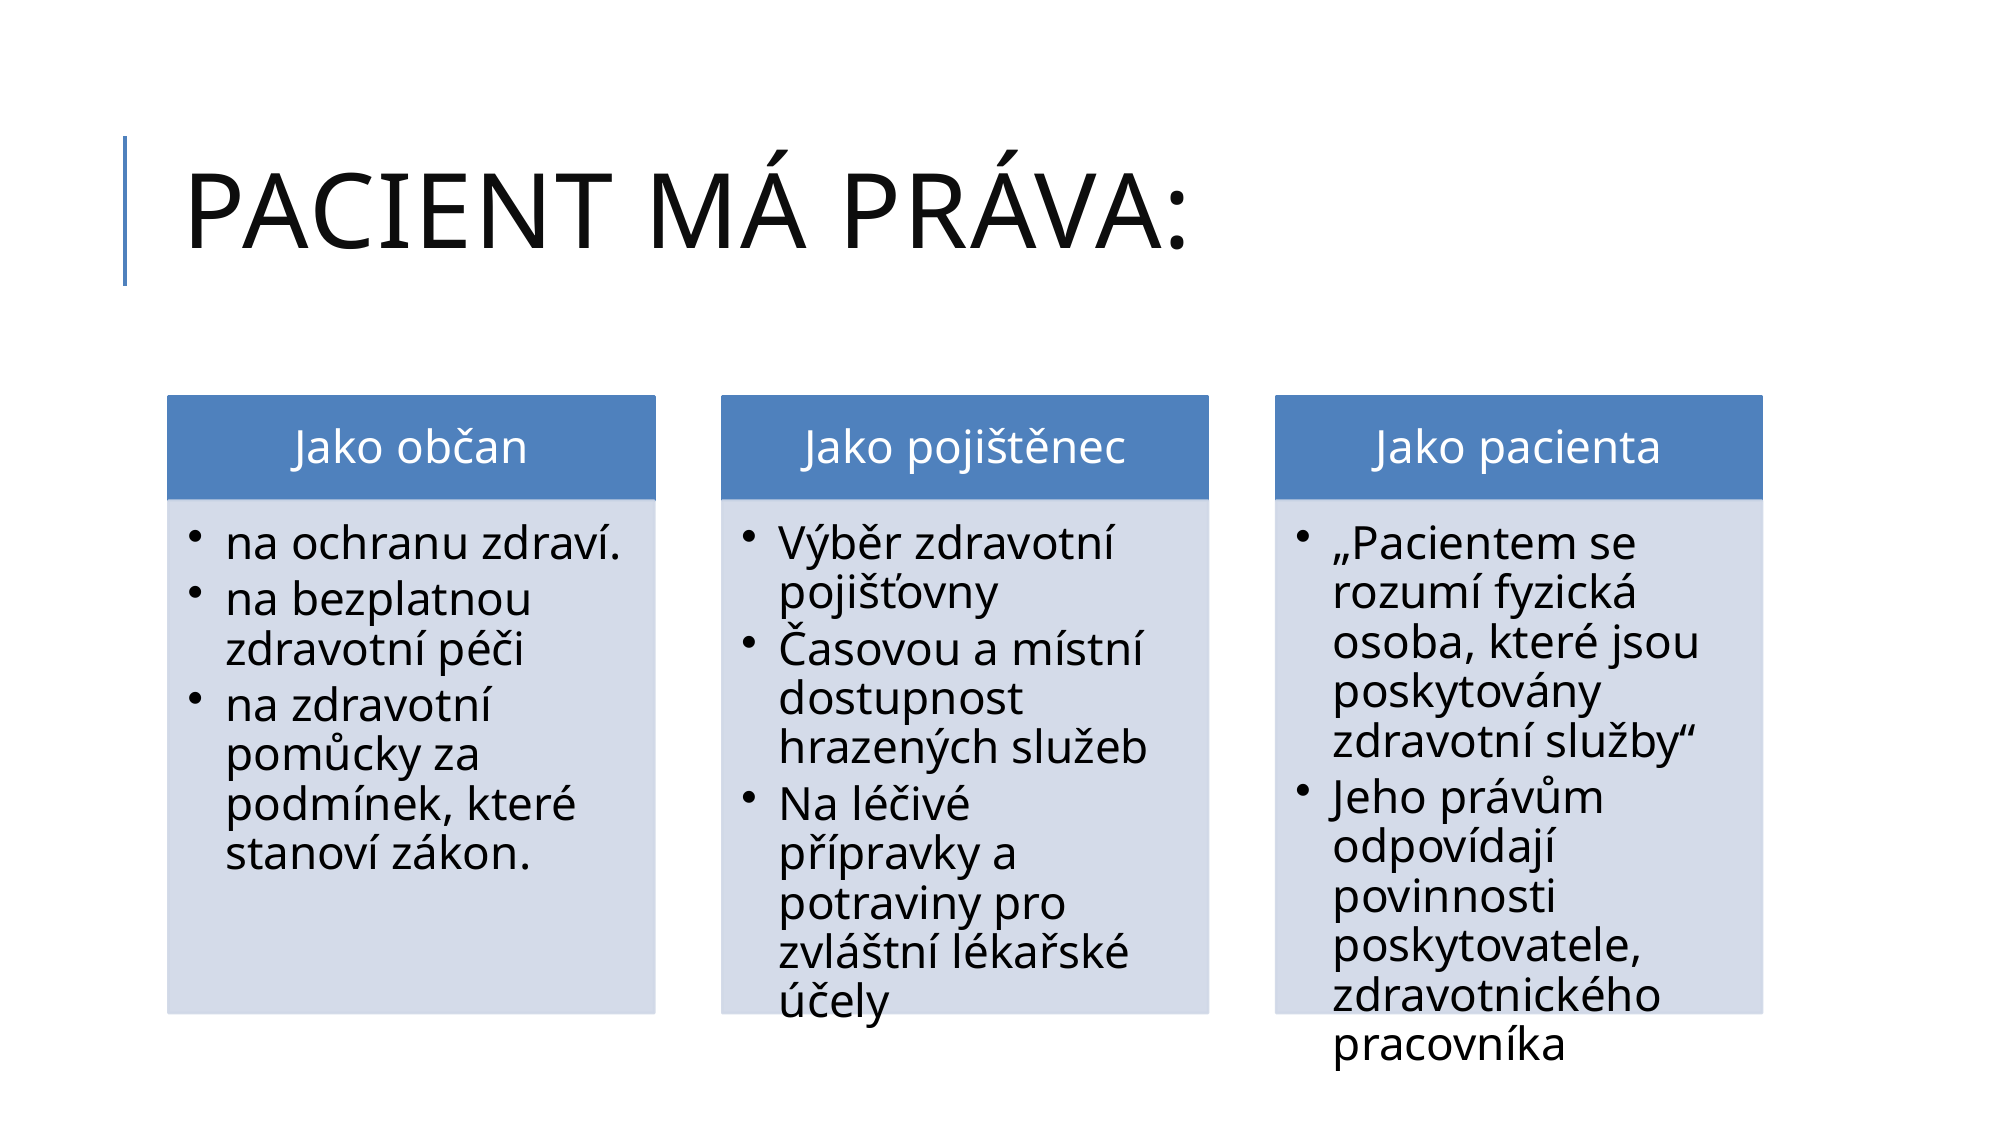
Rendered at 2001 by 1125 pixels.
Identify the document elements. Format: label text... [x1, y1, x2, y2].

title Pacient má práva: [168, 96, 1763, 342]
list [167, 374, 1763, 1036]
